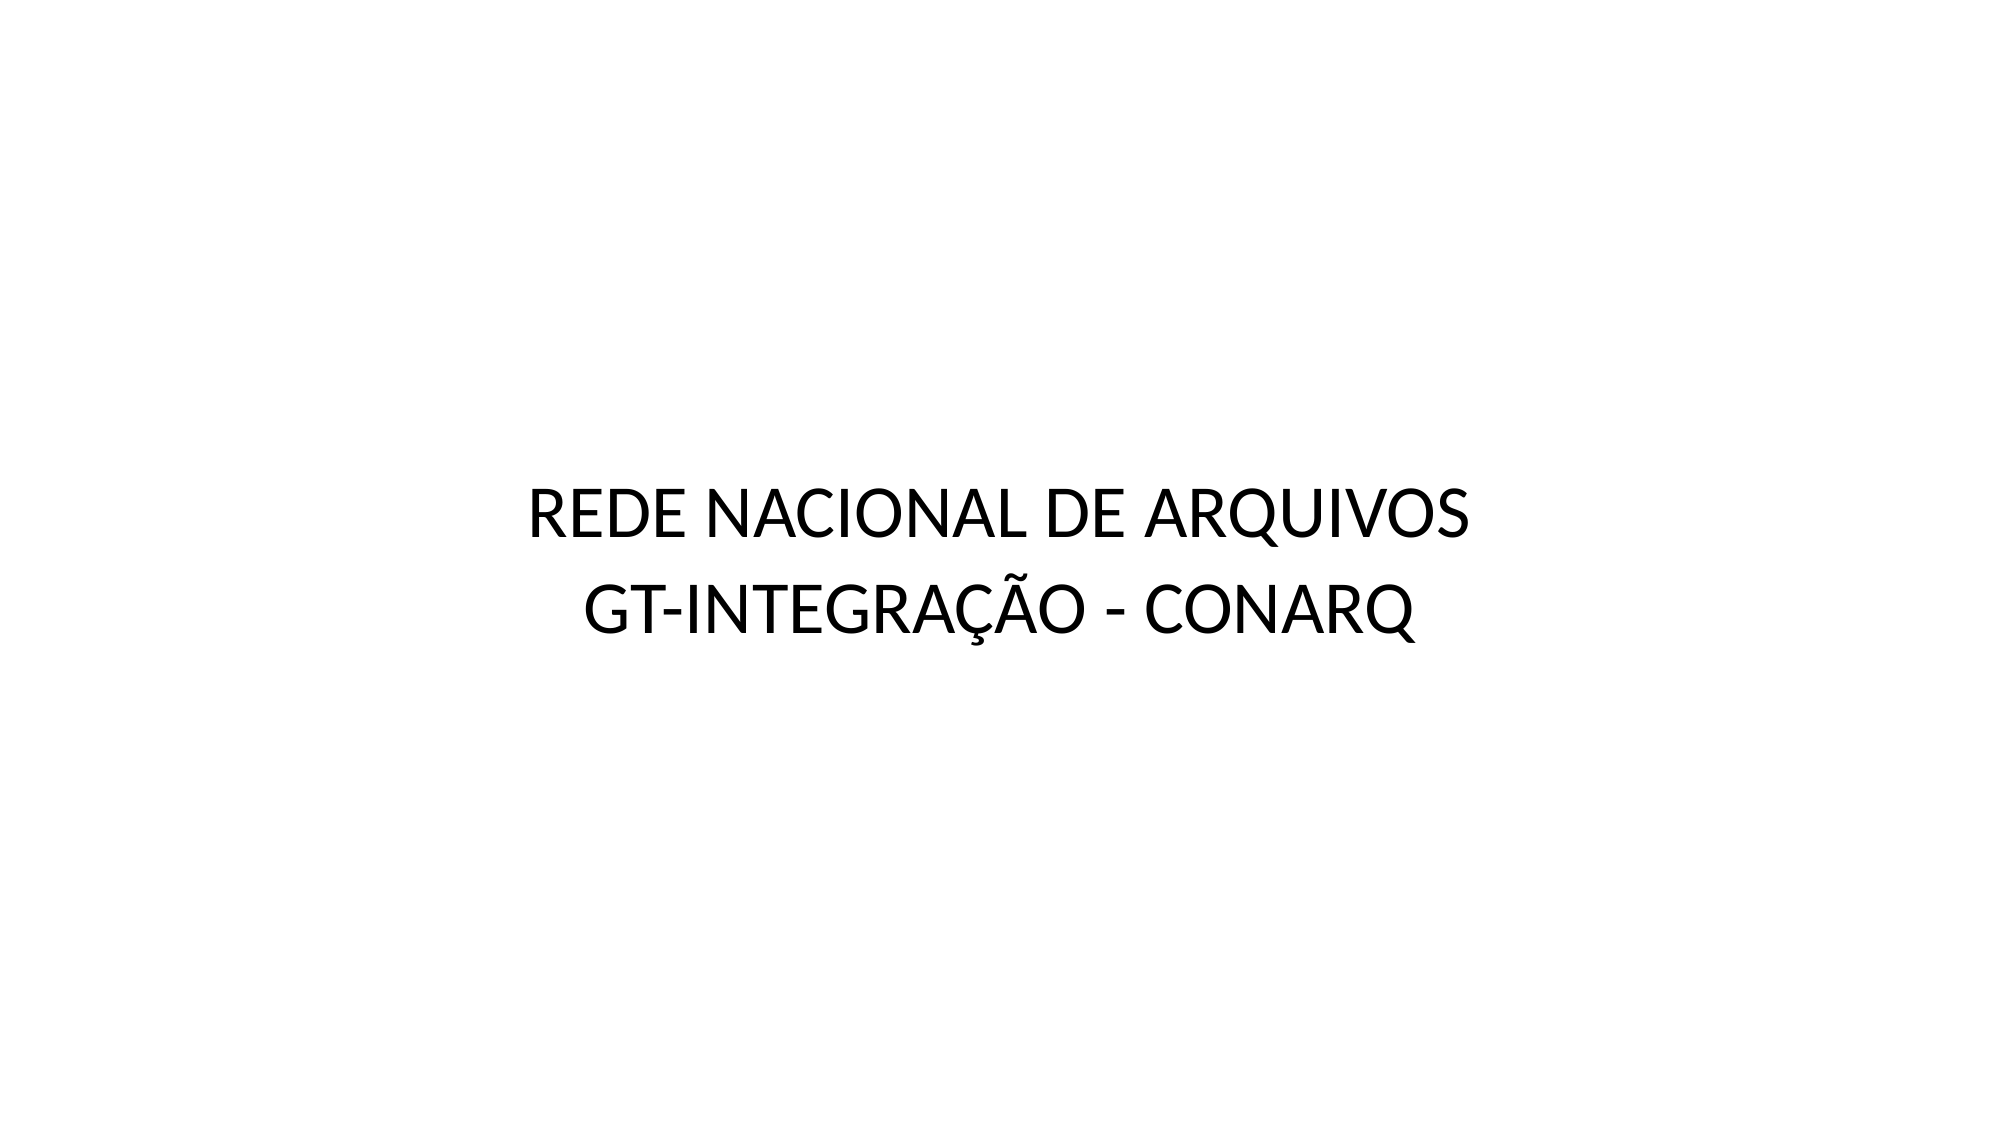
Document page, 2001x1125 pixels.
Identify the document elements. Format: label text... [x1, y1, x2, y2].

title REDE NACIONAL DE ARQUIVOS GT-INTEGRAÇÃO - CONARQ [249, 322, 1750, 702]
